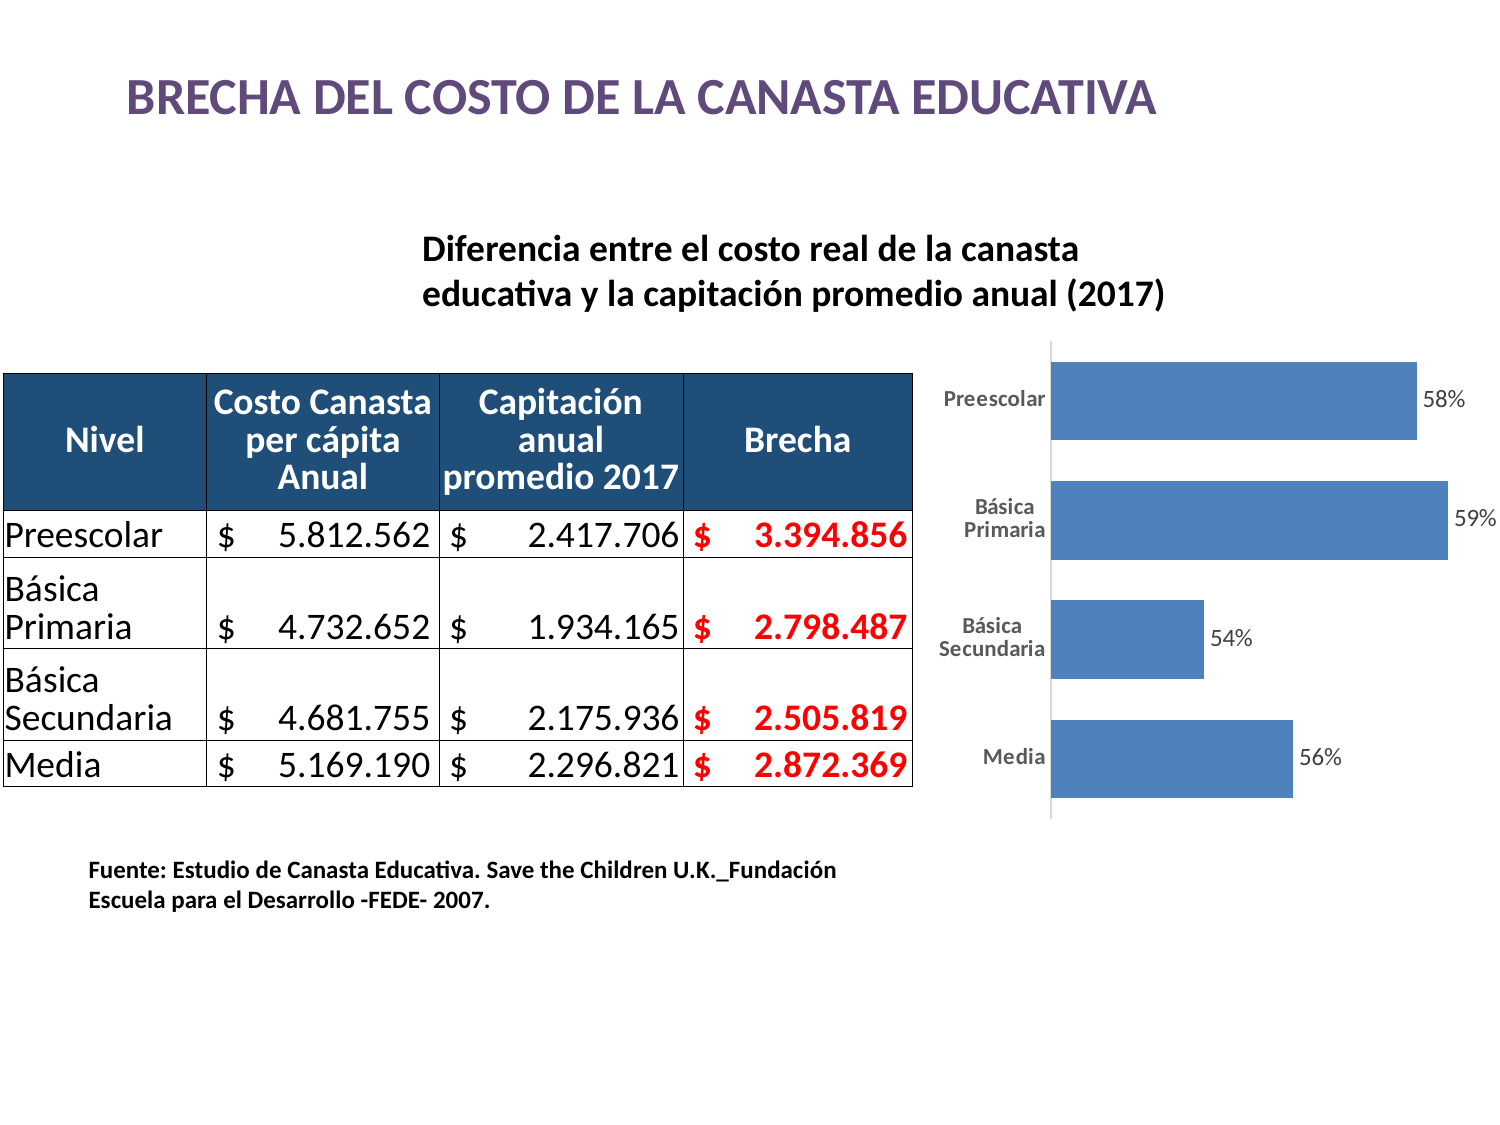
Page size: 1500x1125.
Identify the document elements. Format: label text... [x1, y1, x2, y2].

chart [912, 314, 1500, 847]
table_cell Básica Secundaria [4, 649, 206, 740]
table_cell $ 2.505.819 [684, 649, 907, 740]
table_cell $ 4.732.652 [207, 558, 439, 648]
table_header Capitación anual promedio 2017 [440, 374, 683, 510]
table_cell $ 5.169.190 [207, 741, 439, 786]
table_cell $ 3.394.856 [684, 511, 907, 557]
table_cell Básica Primaria [4, 558, 206, 648]
table_cell $ 4.681.755 [207, 649, 439, 740]
table_cell $ 2.798.487 [684, 558, 907, 648]
table_cell $ 2.175.936 [440, 649, 683, 740]
title BRECHA DEL COSTO DE LA CANASTA EDUCATIVA [111, 18, 1412, 169]
table_cell Media [4, 741, 206, 786]
table_cell Preescolar [4, 511, 206, 557]
table_cell $ 2.417.706 [440, 511, 683, 557]
table_cell $ 2.296.821 [440, 741, 683, 786]
table_header Brecha [684, 374, 907, 510]
table_header Costo Canasta per cápita Anual [207, 374, 439, 510]
table_cell $ 5.812.562 [207, 511, 439, 557]
text_box Fuente: Estudio de Canasta Educativa. Save the Children U.K._Fundación Escuela para el Desarrollo -FEDE- 2007. [73, 845, 913, 921]
table_cell $ 1.934.165 [440, 558, 683, 648]
table_header Nivel [4, 374, 206, 510]
table_cell $ 2.872.369 [684, 741, 907, 786]
text_box Diferencia entre el costo real de la canasta educativa y la capitación promedio anual (2017) [407, 216, 1247, 321]
